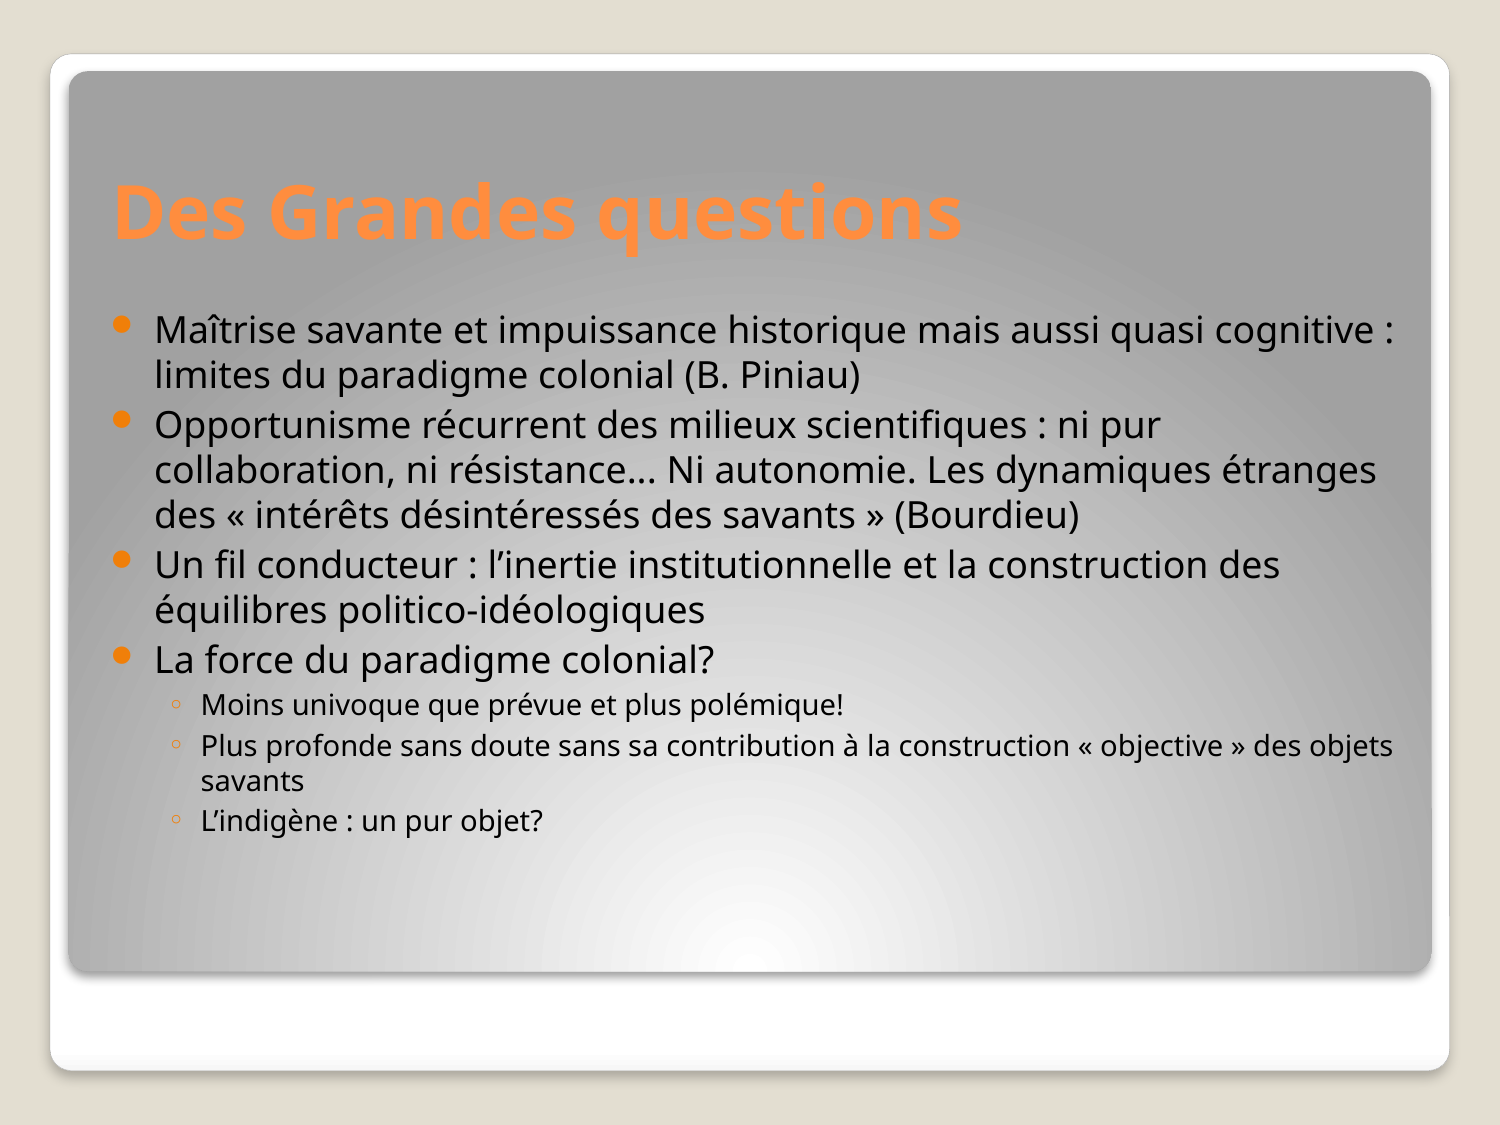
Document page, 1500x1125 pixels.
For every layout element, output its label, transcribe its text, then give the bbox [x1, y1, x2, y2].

list Maîtrise savante et impuissance historique mais aussi quasi cognitive : limites du paradigme colonial (B. Piniau) Opportunisme récurrent des milieux scientifiques : ni pur collaboration, ni résistance... Ni autonomie. Les dynamiques étranges des « intérêts désintéressés des savants » (Bourdieu) Un fil conducteur : l’inertie institutionnelle et la construction des équilibres politico-idéologiques La force du paradigme colonial? Moins univoque que prévue et plus polémique! Plus profonde sans doute sans sa contribution à la construction « objective » des objets savants L’indigène : un pur objet? [80, 290, 1424, 979]
title Des Grandes questions [76, 90, 1420, 263]
